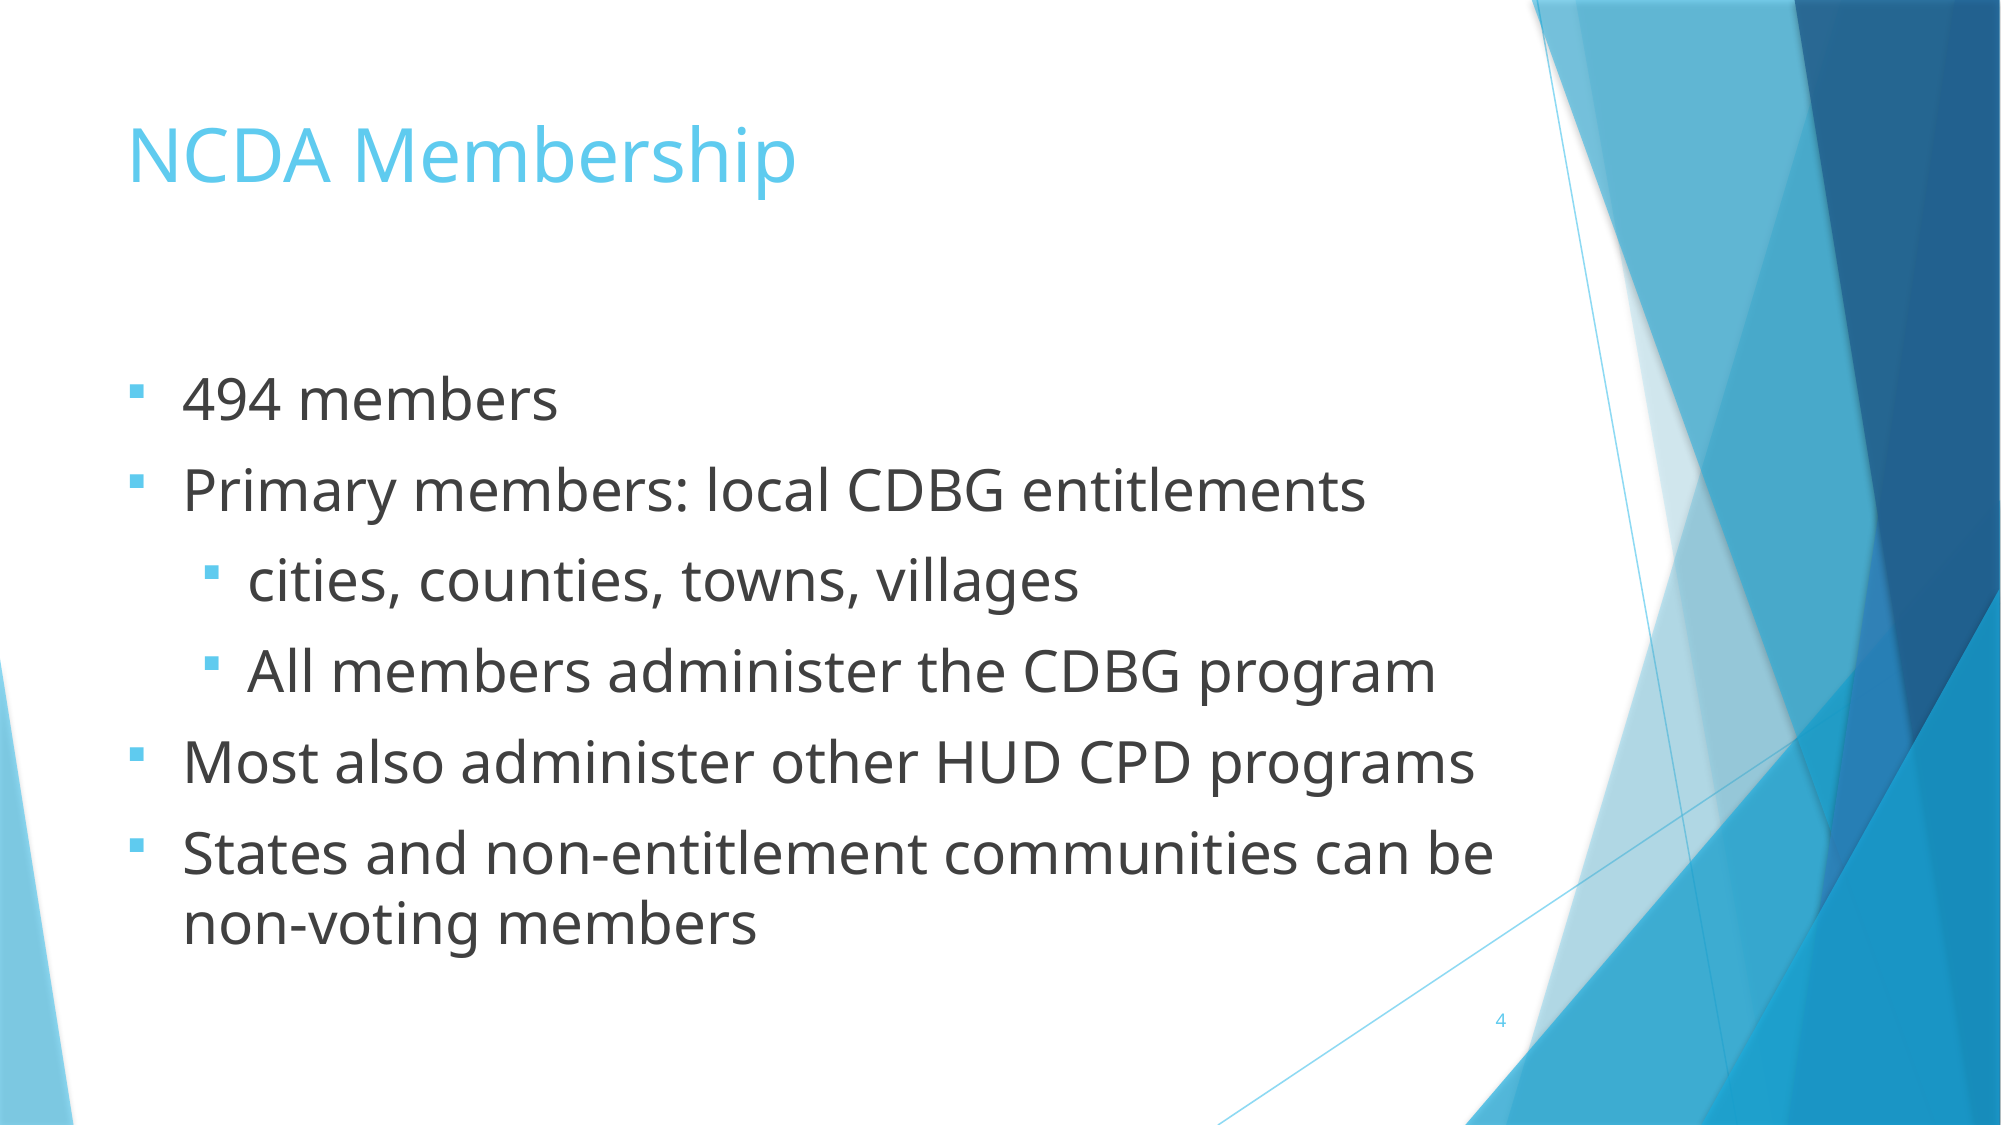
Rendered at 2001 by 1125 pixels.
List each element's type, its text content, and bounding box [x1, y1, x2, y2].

title NCDA Membership [111, 99, 1522, 317]
slide_number 4 [1409, 991, 1522, 1051]
list 494 members Primary members: local CDBG entitlements cities, counties, towns, villages All members administer the CDBG program Most also administer other HUD CPD programs States and non-entitlement communities can be non-voting members [111, 354, 1522, 992]
